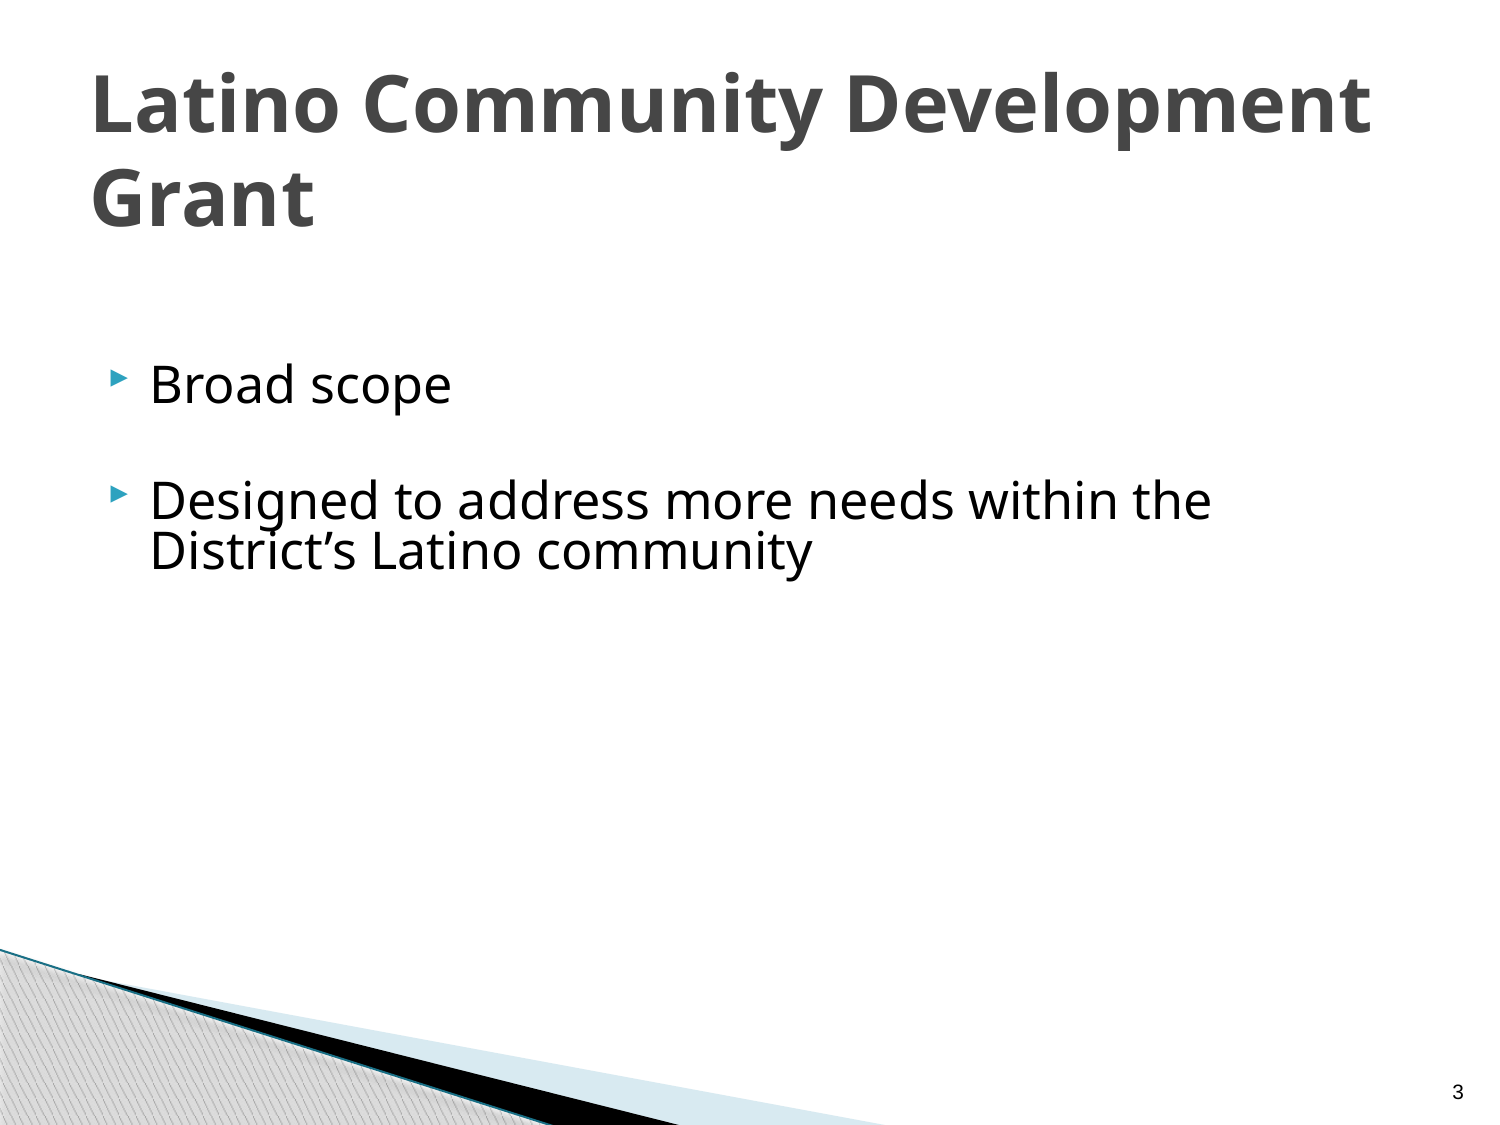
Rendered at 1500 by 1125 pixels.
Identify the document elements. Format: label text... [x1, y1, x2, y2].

title Latino Community Development Grant [75, 45, 1425, 250]
slide_number 3 [1418, 1051, 1479, 1112]
list Broad scope Designed to address more needs within the District’s Latino community [75, 275, 1250, 1019]
